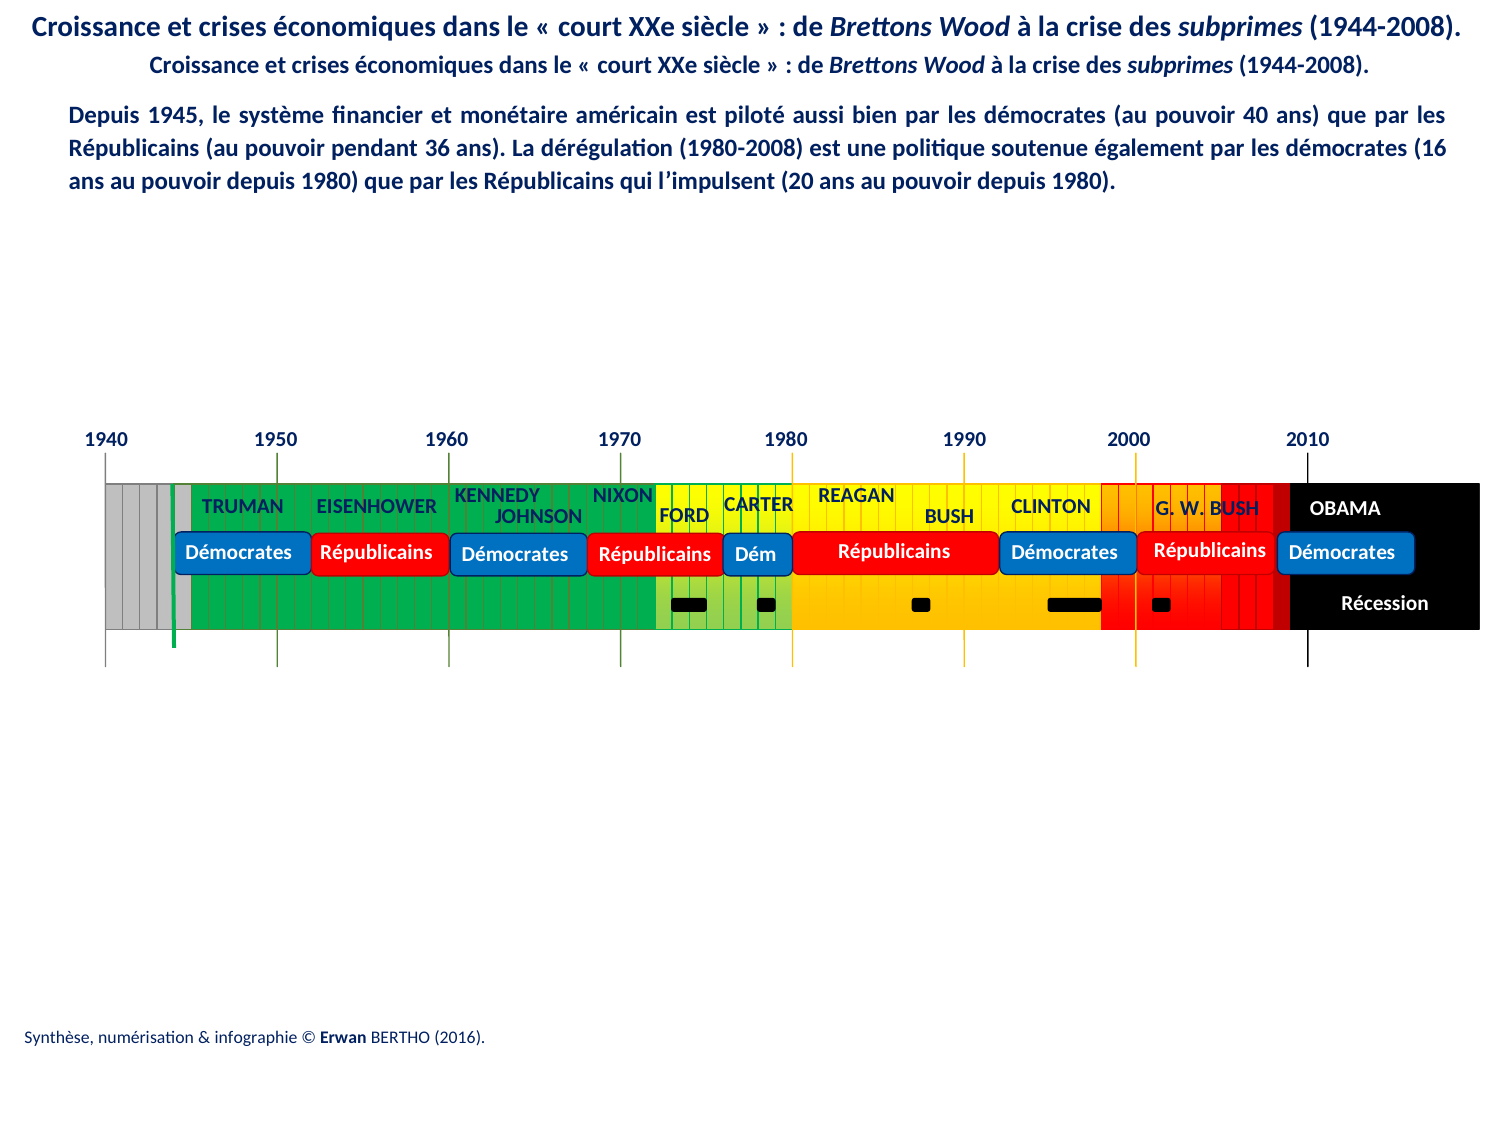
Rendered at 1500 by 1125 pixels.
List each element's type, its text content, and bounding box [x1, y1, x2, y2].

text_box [11, 42, 1480, 1077]
text_box Croissance et crises économiques dans le « court XXe siècle » : de Brettons Wood à la crise des subprimes (1944-2008). [0, 0, 1500, 60]
